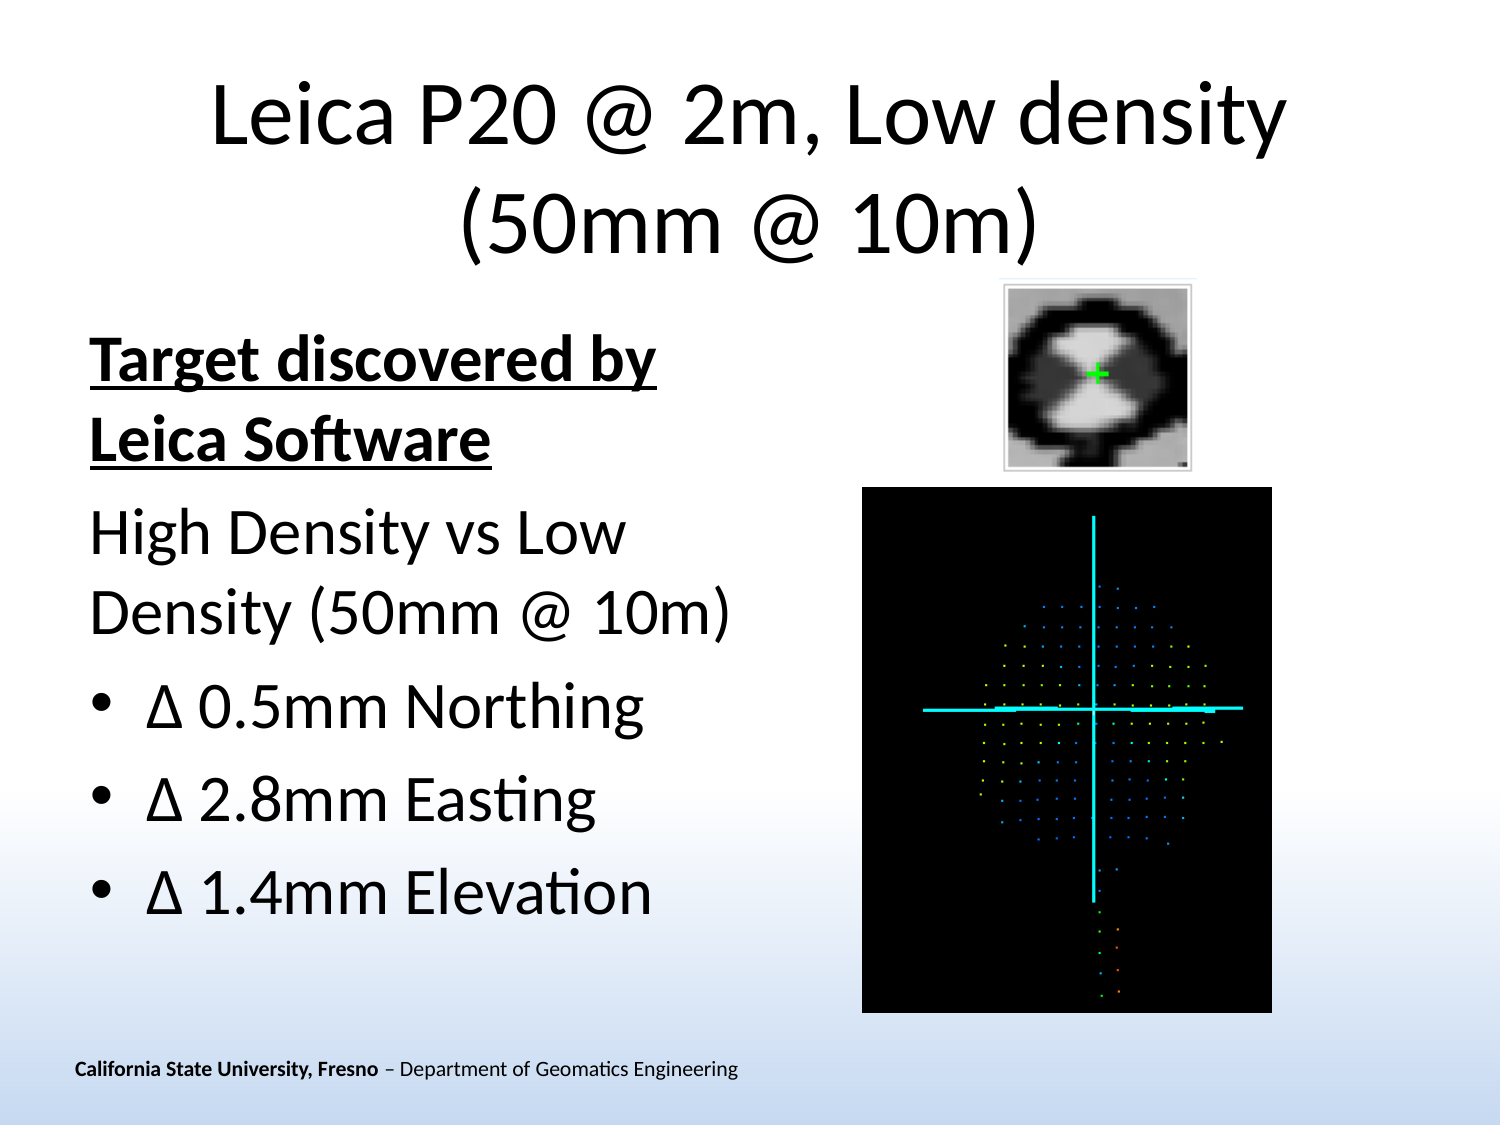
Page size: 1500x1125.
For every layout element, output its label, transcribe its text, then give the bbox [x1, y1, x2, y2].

picture [862, 487, 1273, 1013]
list Target discovered by Leica Software High Density vs Low Density (50mm @ 10m) Δ 0.5mm Northing Δ 2.8mm Easting Δ 1.4mm Elevation [75, 307, 763, 988]
picture [999, 277, 1198, 476]
title Leica P20 @ 2m, Low density (50mm @ 10m) [75, 45, 1425, 233]
